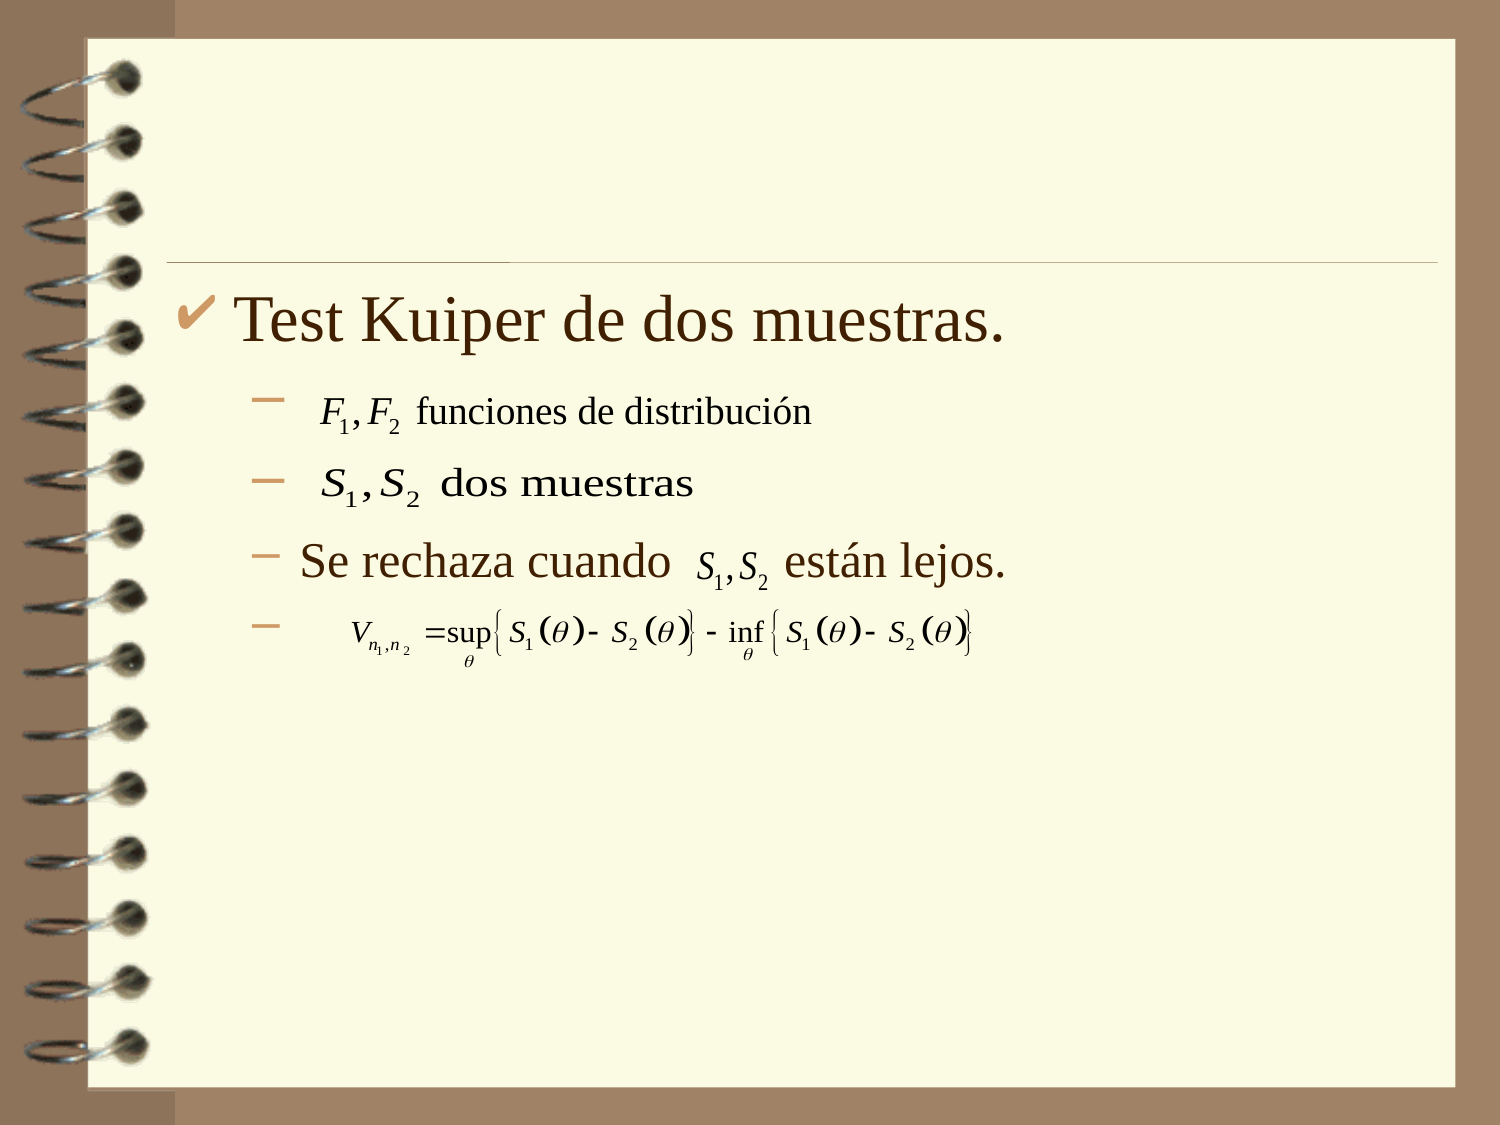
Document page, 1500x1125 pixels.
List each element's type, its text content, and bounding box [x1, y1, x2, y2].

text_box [350, 611, 981, 673]
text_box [314, 458, 701, 516]
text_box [692, 540, 772, 597]
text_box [314, 387, 819, 443]
picture [0, 0, 175, 1125]
list Test Kuiper de dos muestras. Se rechaza cuando están lejos. [162, 266, 1438, 1036]
